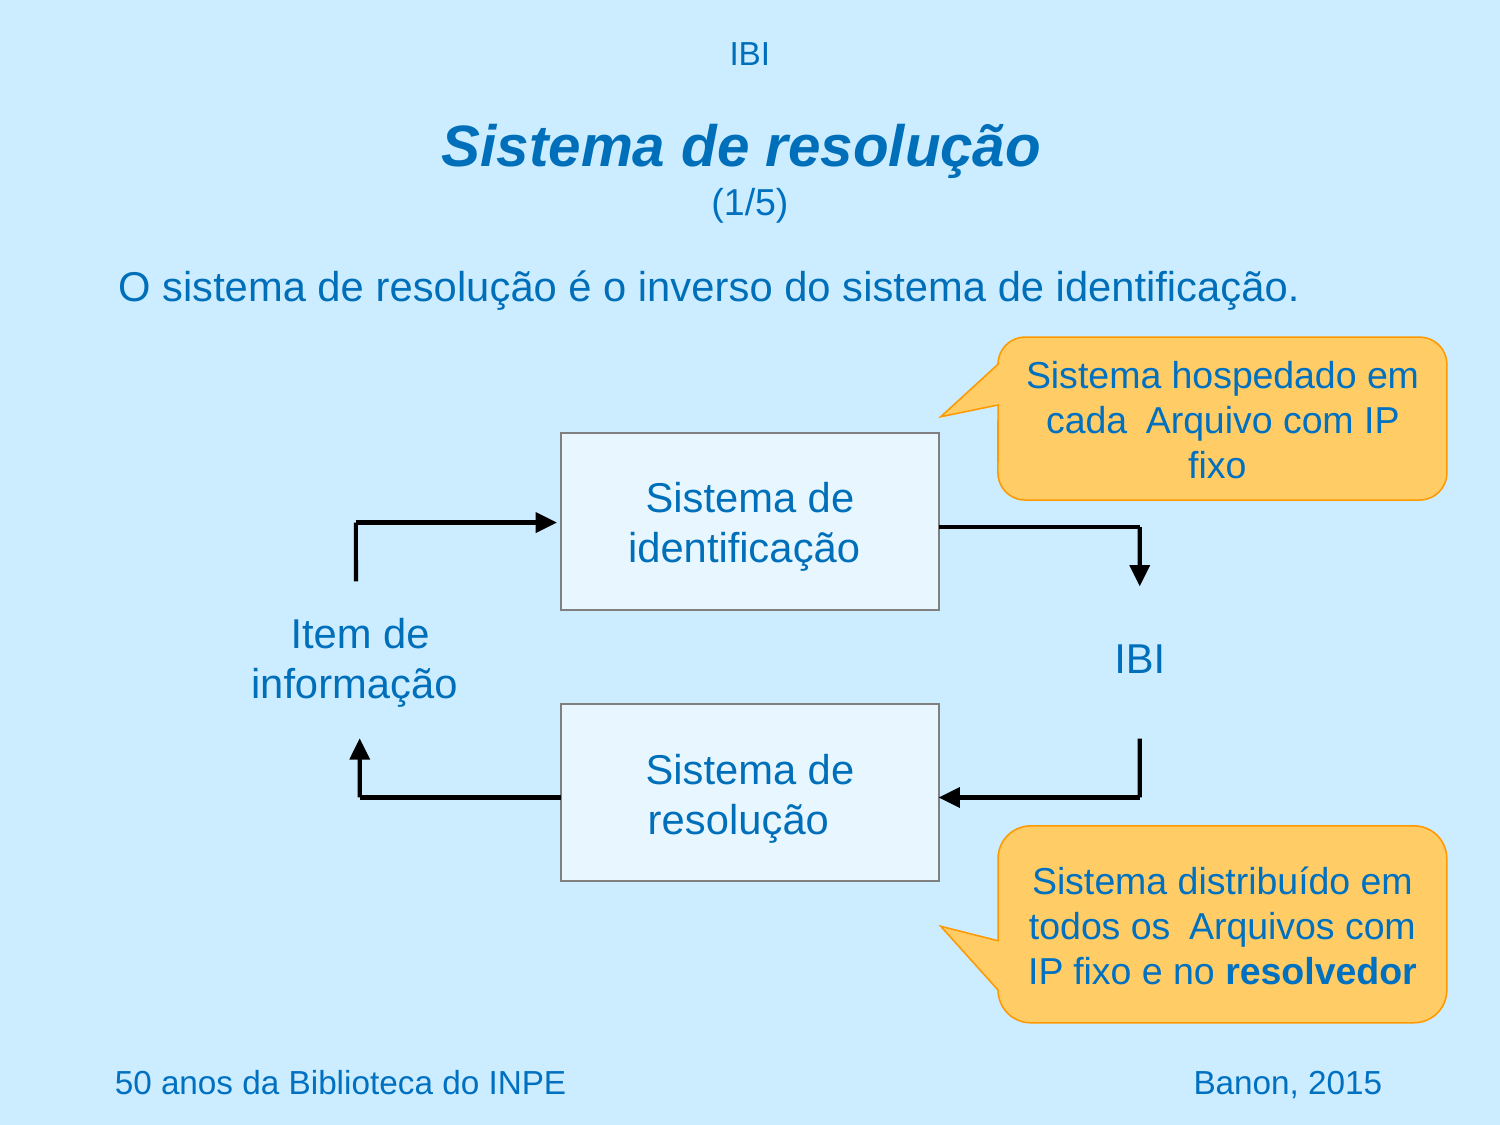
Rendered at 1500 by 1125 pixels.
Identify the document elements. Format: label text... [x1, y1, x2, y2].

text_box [938, 526, 1141, 587]
title Sistema de resolução (1/5) [112, 80, 1388, 254]
text_box IBI [1068, 597, 1211, 716]
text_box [355, 522, 557, 582]
text_box Item de informação [230, 586, 491, 728]
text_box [560, 432, 940, 882]
text_box IBI [0, 24, 1500, 80]
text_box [938, 738, 1141, 798]
text_box Sistema hospedado em cada Arquivo com IP fixo [940, 337, 1447, 501]
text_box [359, 738, 561, 798]
text_box 50 anos da Biblioteca do INPE Banon, 2015 [0, 1049, 1500, 1113]
text_box O sistema de resolução é o inverso do sistema de identificação. [103, 259, 1397, 320]
text_box Sistema distribuído em todos os Arquivos com IP fixo e no resolvedor [940, 825, 1447, 1023]
